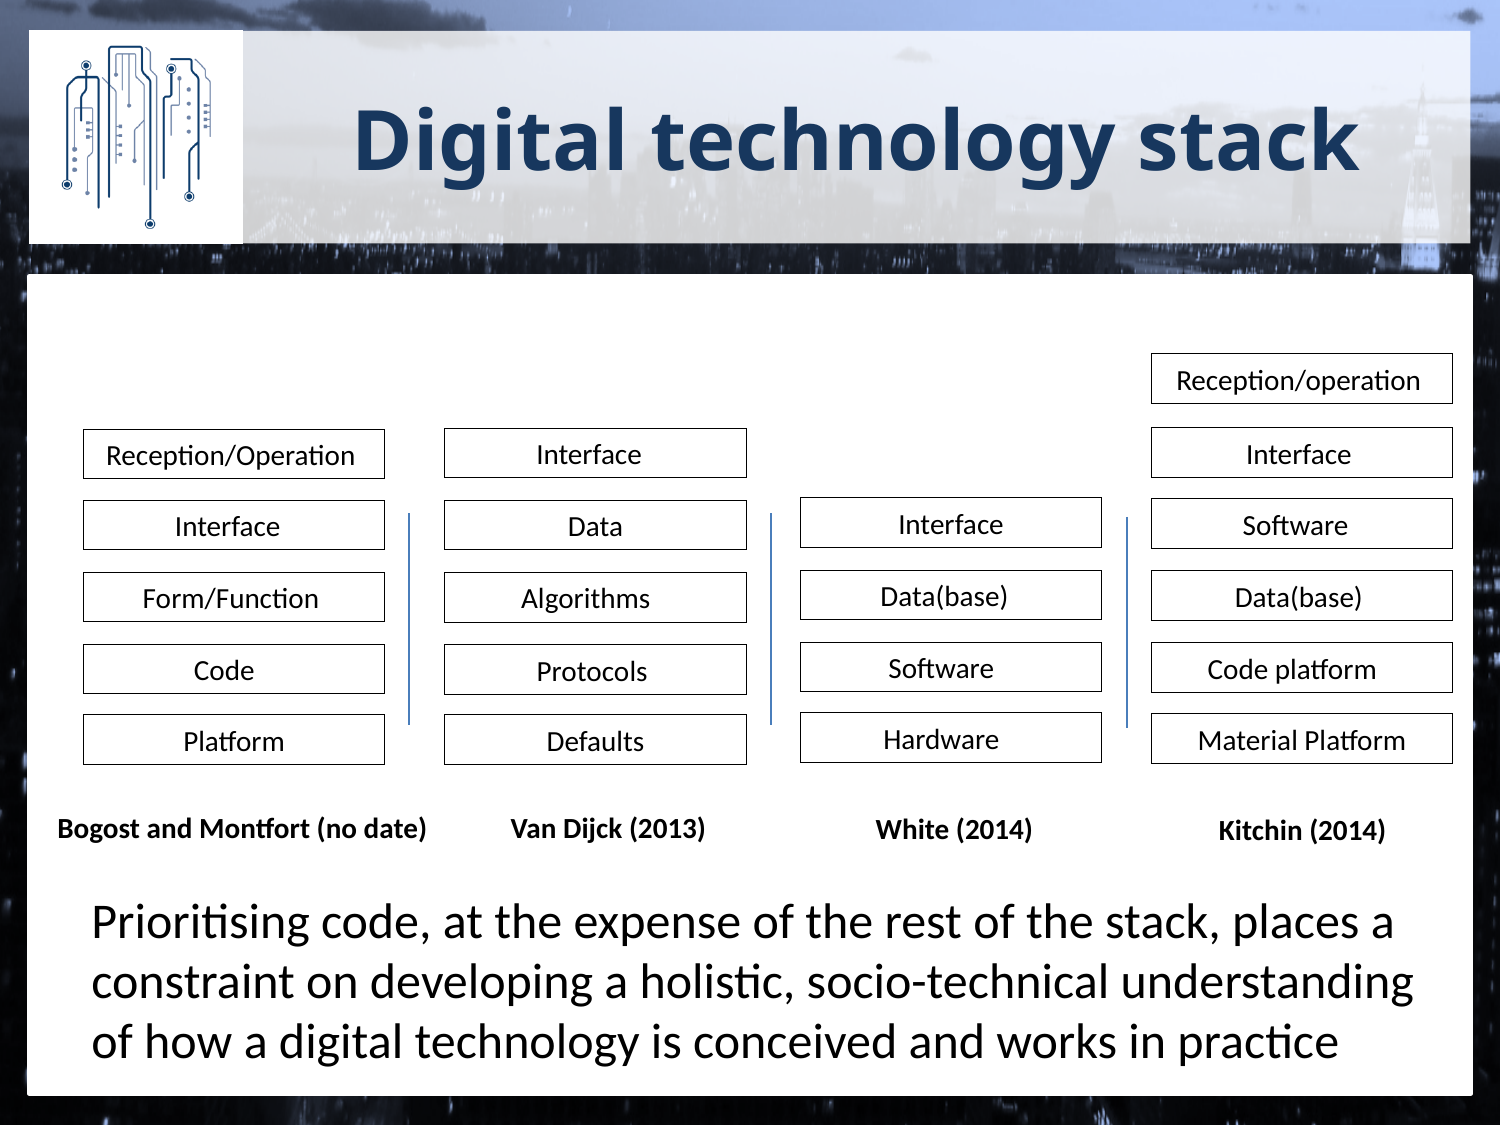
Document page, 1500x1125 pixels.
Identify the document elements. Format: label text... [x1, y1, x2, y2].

title Digital technology stack [242, 30, 1471, 244]
text_box Van Dijck (2013) [454, 802, 762, 853]
text_box Data(base) [800, 570, 1102, 620]
text_box [27, 274, 1473, 1096]
text_box Material Platform [1151, 713, 1453, 764]
text_box Software [1151, 498, 1453, 549]
picture [29, 30, 242, 244]
text_box Algorithms [444, 572, 747, 623]
text_box Code [83, 644, 385, 694]
text_box Interface [444, 428, 747, 478]
text_box Bogost and Montfort (no date) [42, 802, 454, 853]
text_box Data(base) [1151, 570, 1453, 621]
text_box Data [444, 500, 747, 550]
text_box Reception/operation [1151, 353, 1453, 404]
text_box Platform [83, 714, 385, 765]
text_box Code platform [1151, 642, 1453, 693]
text_box Reception/Operation [83, 429, 385, 479]
text_box Form/Function [83, 572, 385, 622]
text_box Interface [1151, 427, 1453, 478]
text_box Prioritising code, at the expense of the rest of the stack, places a constraint on developing a holistic, socio-technical understanding of how a digital technology is conceived and works in practice [76, 881, 1459, 1077]
text_box Protocols [444, 644, 747, 695]
text_box Defaults [444, 714, 747, 765]
text_box White (2014) [806, 803, 1102, 853]
text_box Interface [83, 500, 385, 550]
text_box Hardware [800, 712, 1102, 763]
text_box Kitchin (2014) [1149, 803, 1457, 854]
text_box Interface [800, 497, 1102, 548]
text_box Software [800, 642, 1102, 692]
